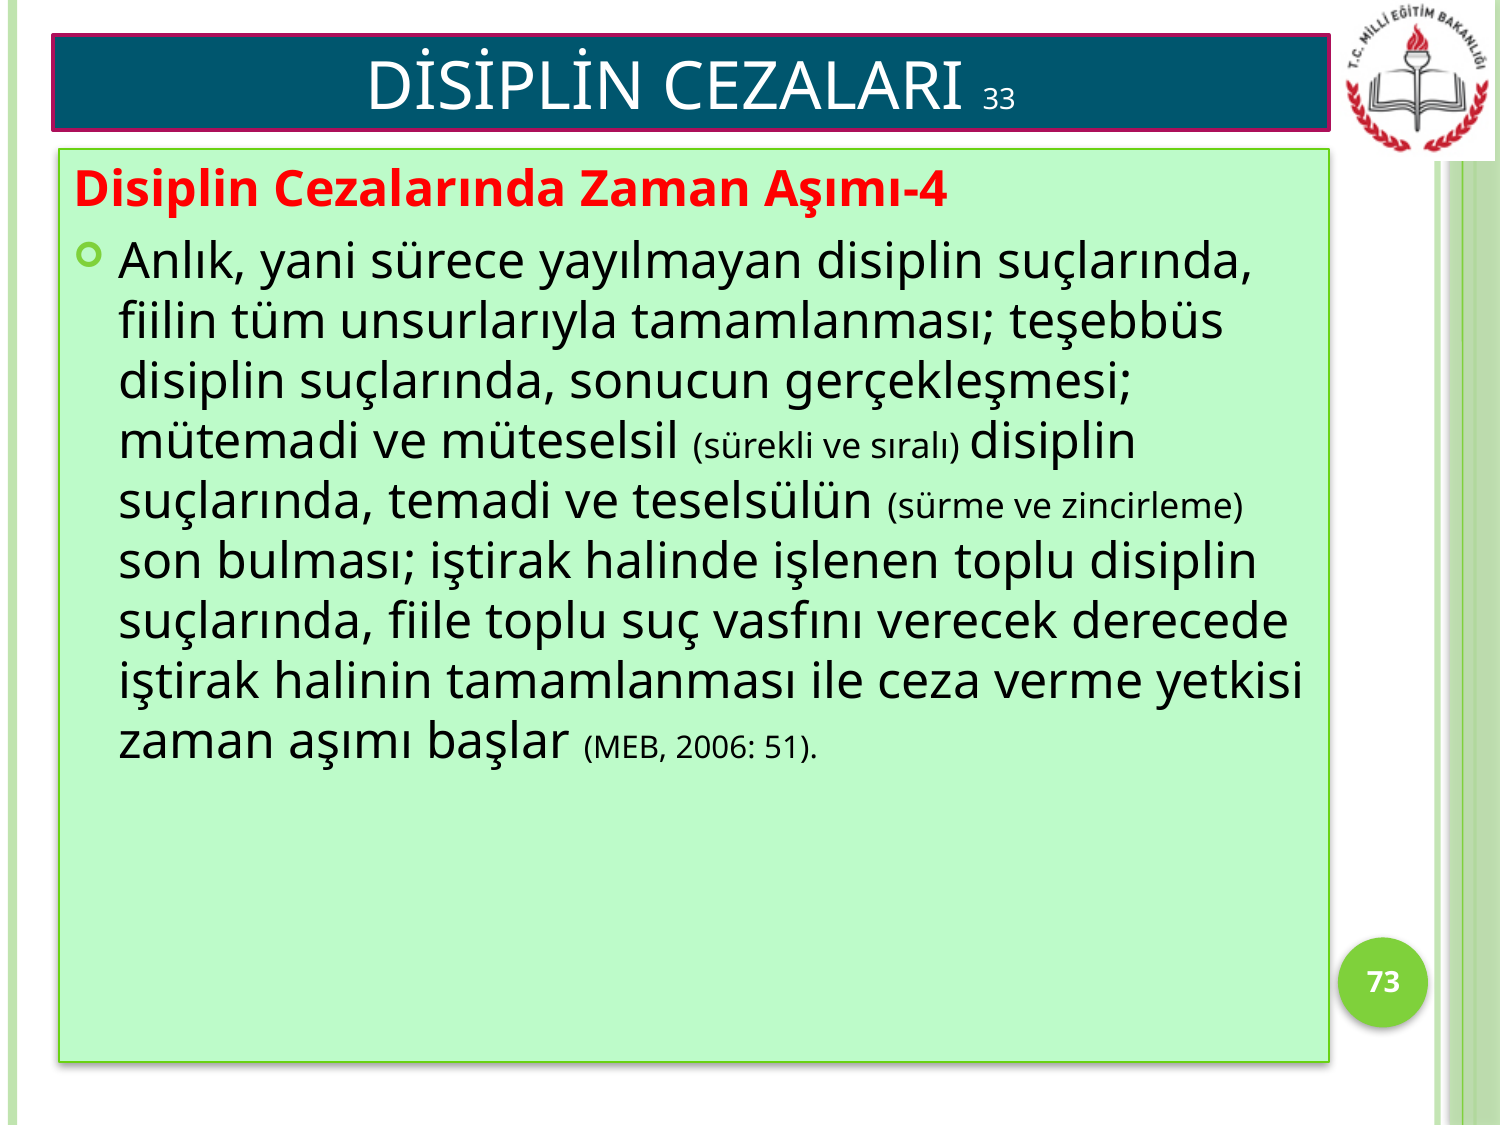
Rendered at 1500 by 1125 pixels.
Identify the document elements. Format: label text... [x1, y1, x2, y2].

list Disiplin Cezalarında Zaman Aşımı-4 Anlık, yani sürece yayılmayan disiplin suçlarında, fiilin tüm unsurlarıyla tamamlanması; teşebbüs disiplin suçlarında, sonucun gerçekleşmesi; mütemadi ve müteselsil (sürekli ve sıralı) disiplin suçlarında, temadi ve teselsülün (sürme ve zincirleme) son bulması; iştirak halinde işlenen toplu disiplin suçlarında, fiile toplu suç vasfını verecek derecede iştirak halinin tamamlanması ile ceza verme yetkisi zaman aşımı başlar (MEB, 2006: 51). [58, 148, 1330, 1063]
text_box [70, 1054, 411, 1125]
text_box DİSİPLİN CEZALARI 33 [51, 33, 1331, 132]
slide_number 73 [1333, 940, 1434, 1027]
picture [1340, 0, 1495, 162]
